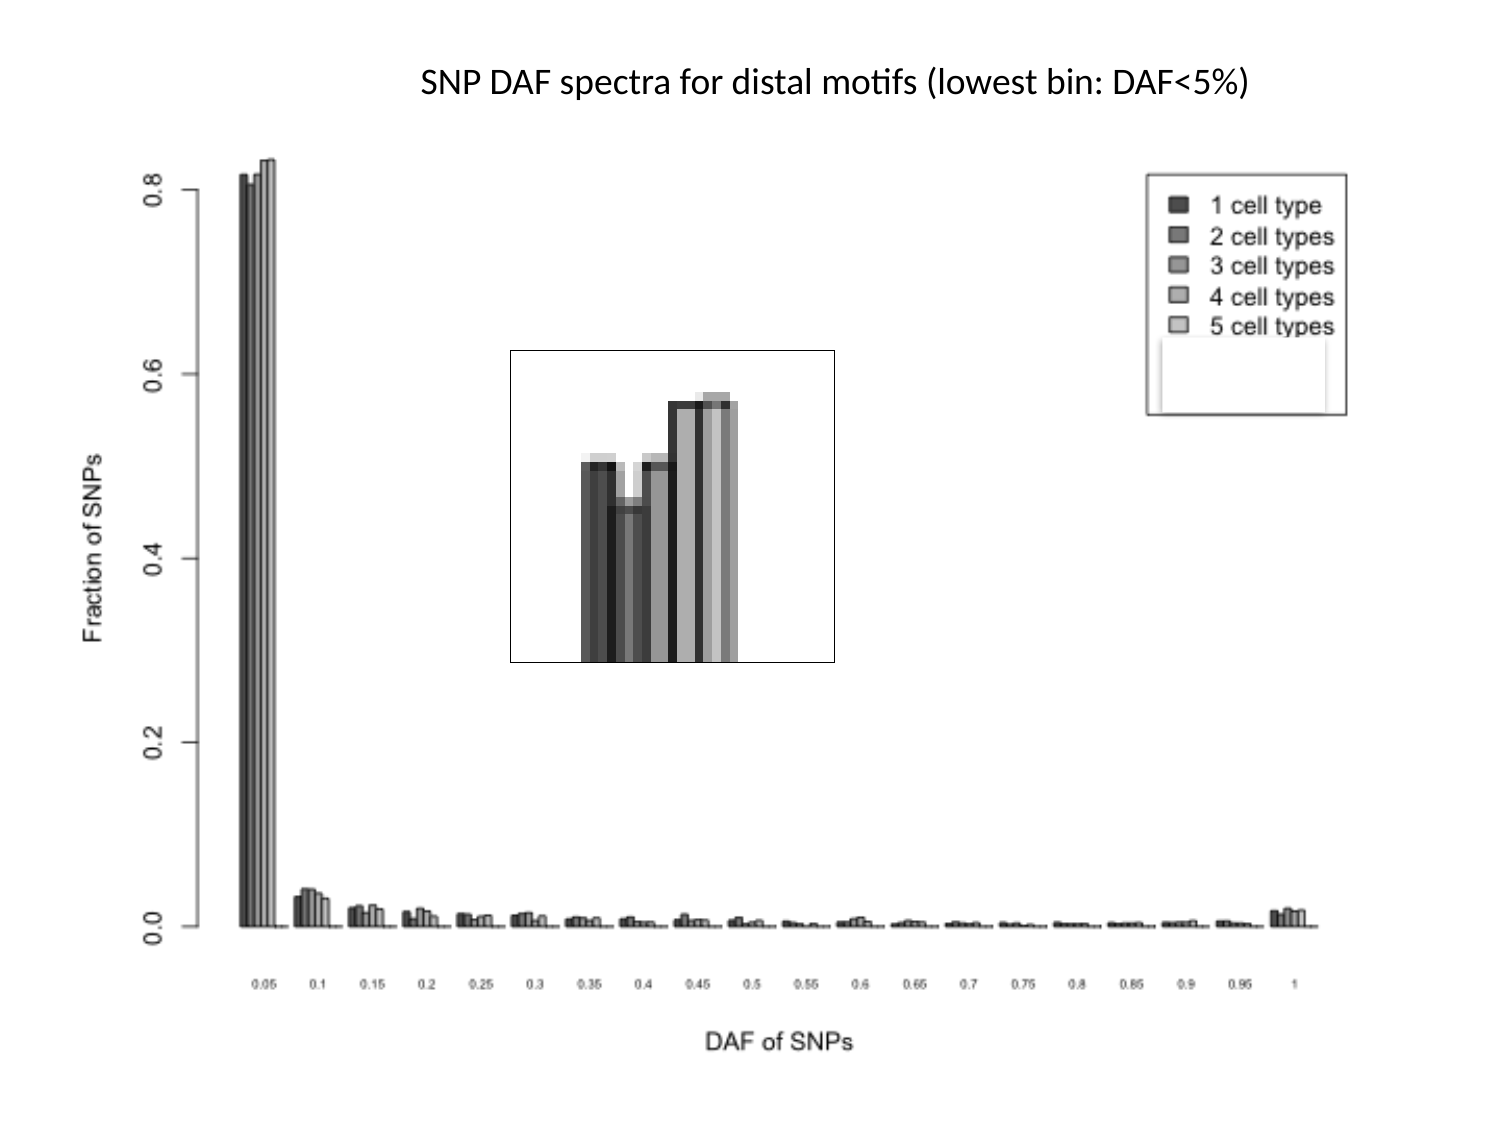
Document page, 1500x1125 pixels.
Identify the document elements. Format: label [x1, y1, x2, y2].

picture [74, 37, 1426, 1088]
